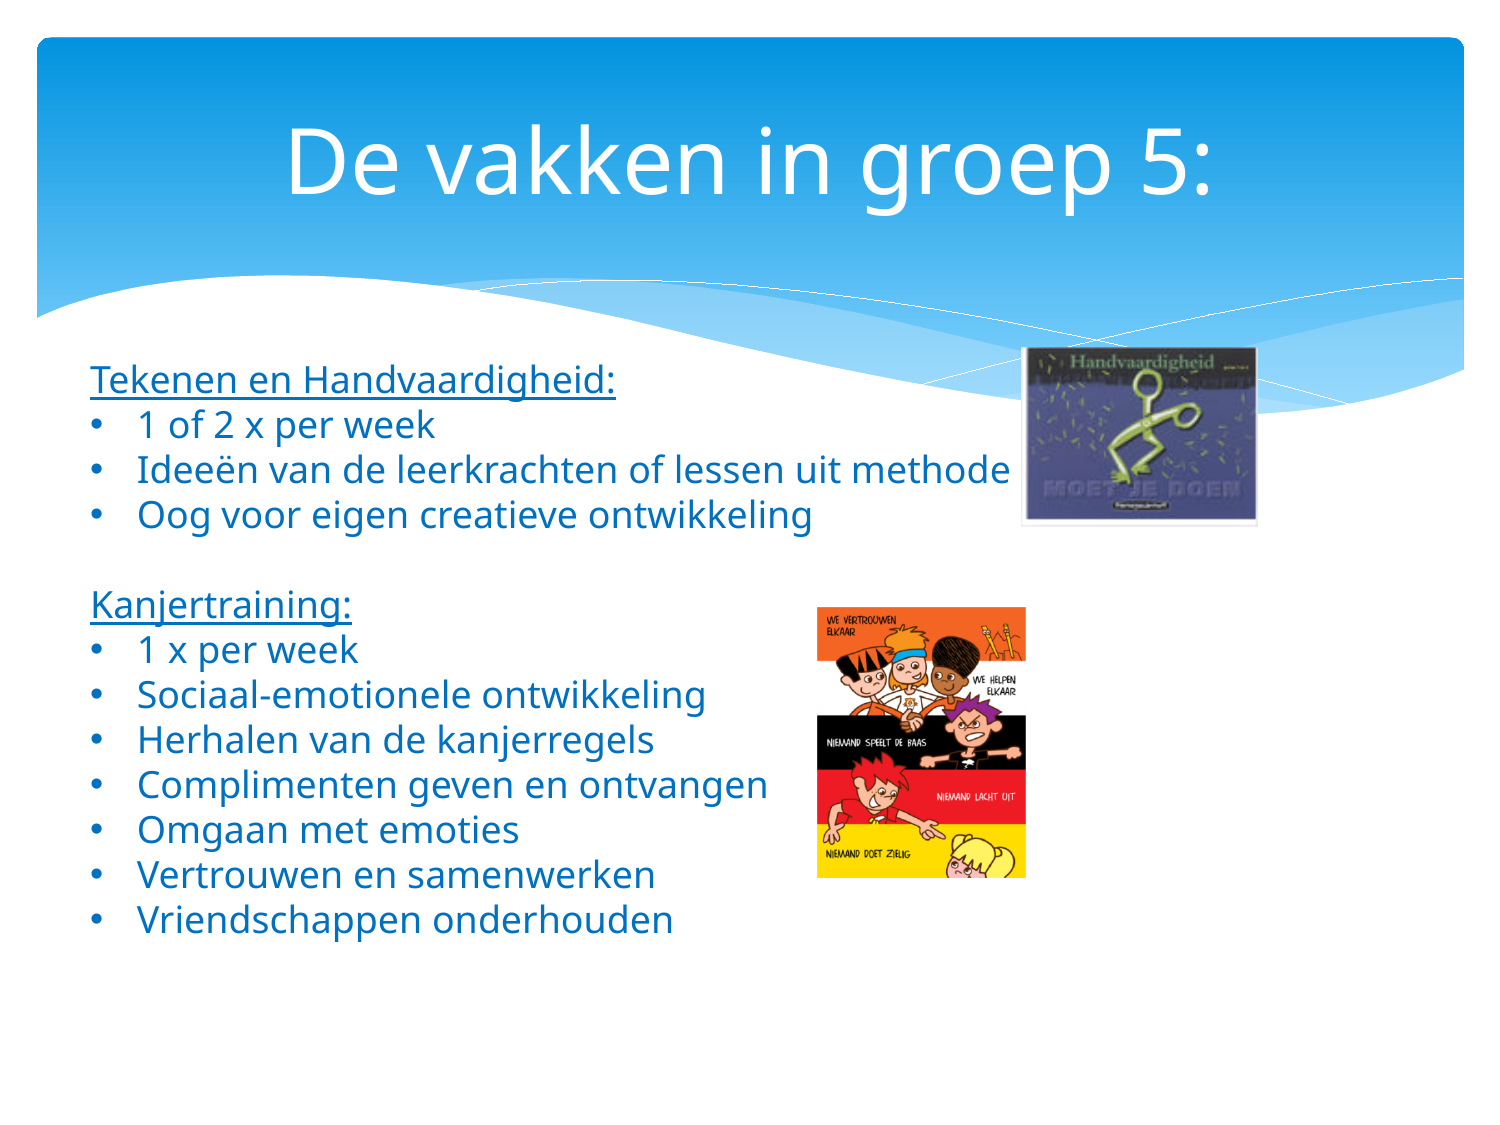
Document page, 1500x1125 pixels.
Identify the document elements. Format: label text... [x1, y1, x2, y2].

text_box Tekenen en Handvaardigheid: 1 of 2 x per week Ideeën van de leerkrachten of lessen uit methode Oog voor eigen creatieve ontwikkeling Kanjertraining: 1 x per week Sociaal-emotionele ontwikkeling Herhalen van de kanjerregels Complimenten geven en ontvangen Omgaan met emoties Vertrouwen en samenwerken Vriendschappen onderhouden [74, 348, 1457, 1039]
picture [816, 607, 1026, 879]
title De vakken in groep 5: [75, 55, 1425, 261]
picture [1021, 347, 1258, 527]
